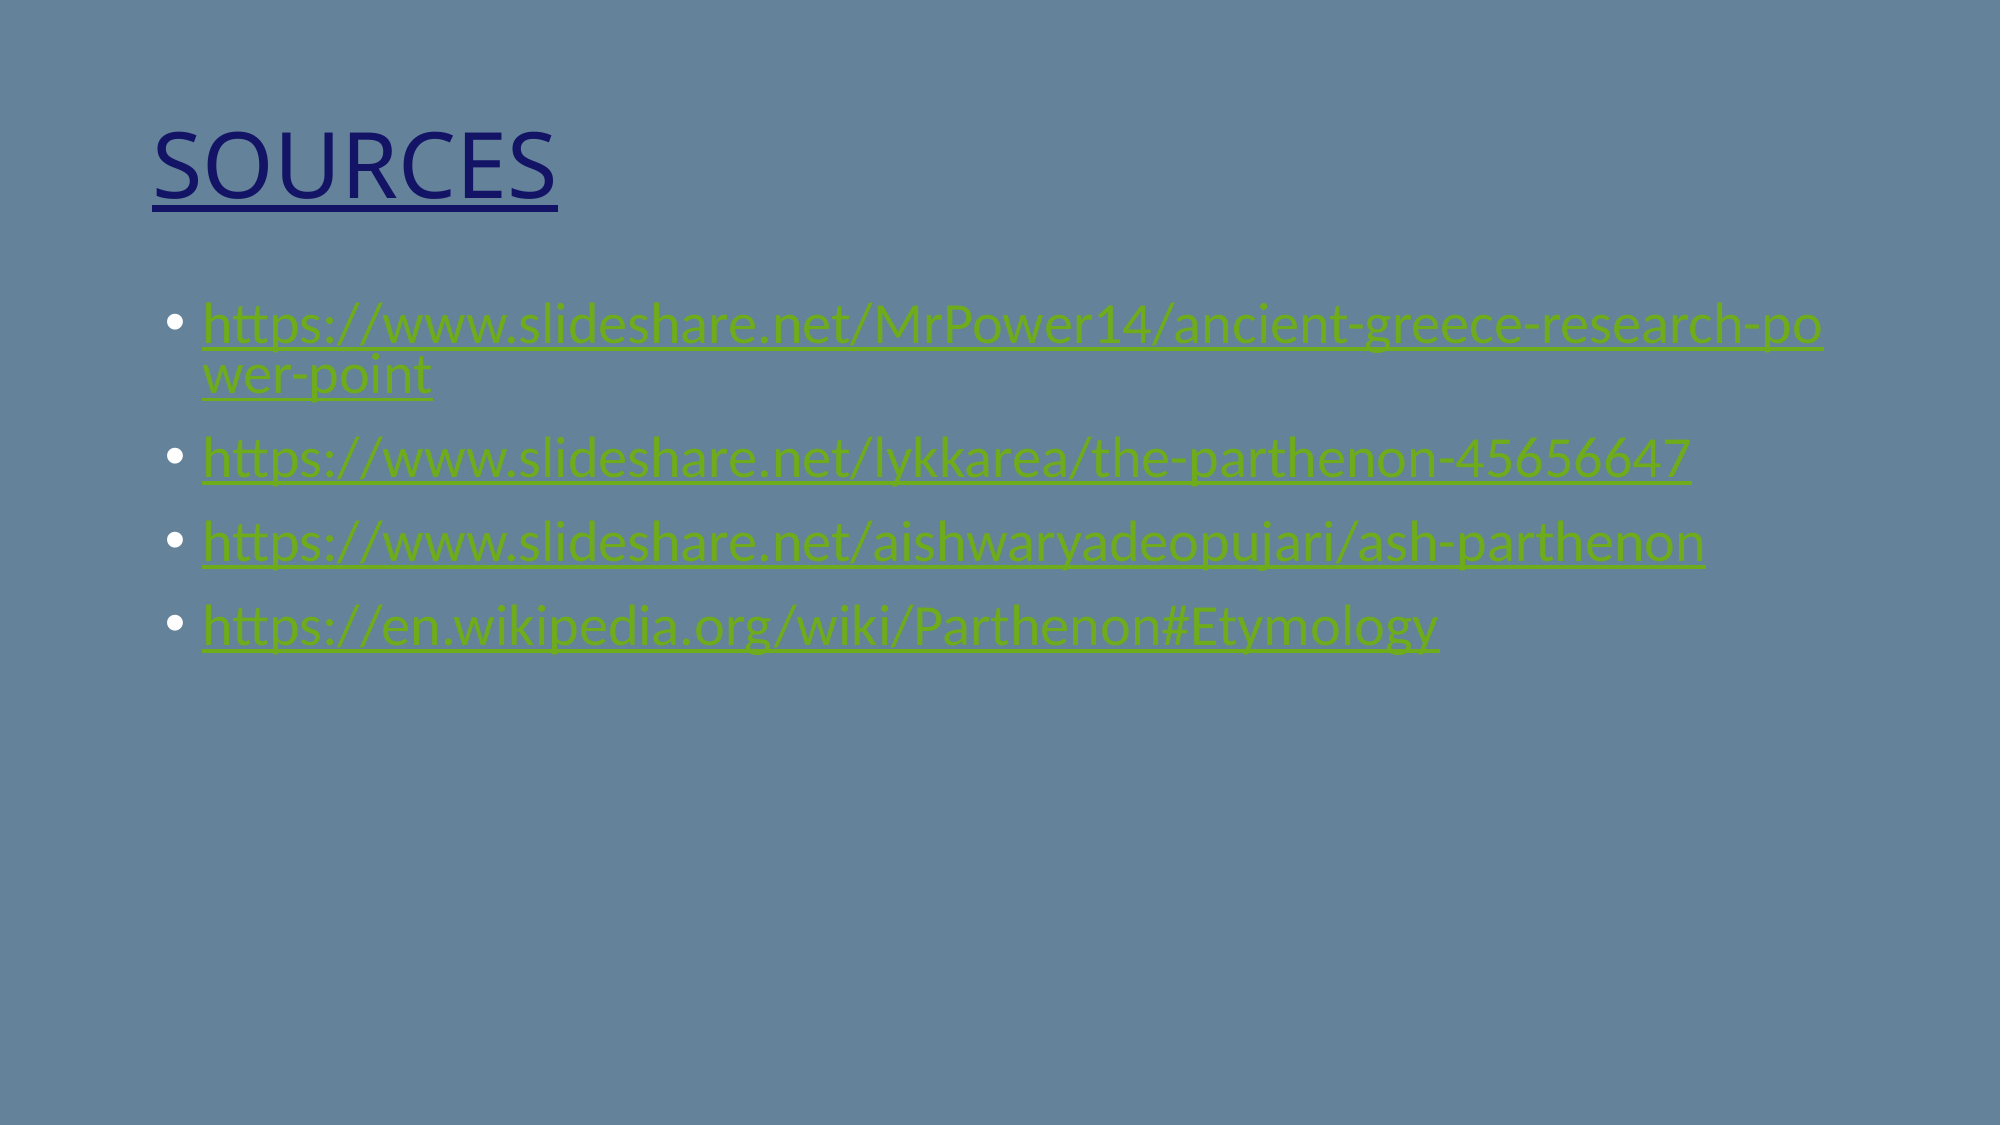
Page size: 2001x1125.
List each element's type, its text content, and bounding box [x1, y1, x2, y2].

list https://www.slideshare.net/MrPower14/ancient-greece-research-power-point https://www.slideshare.net/lykkarea/the-parthenon-45656647 https://www.slideshare.net/aishwaryadeopujari/ash-parthenon https://en.wikipedia.org/wiki/Parthenon#Etymology [149, 285, 1849, 952]
title SOURCES [137, 59, 1863, 278]
